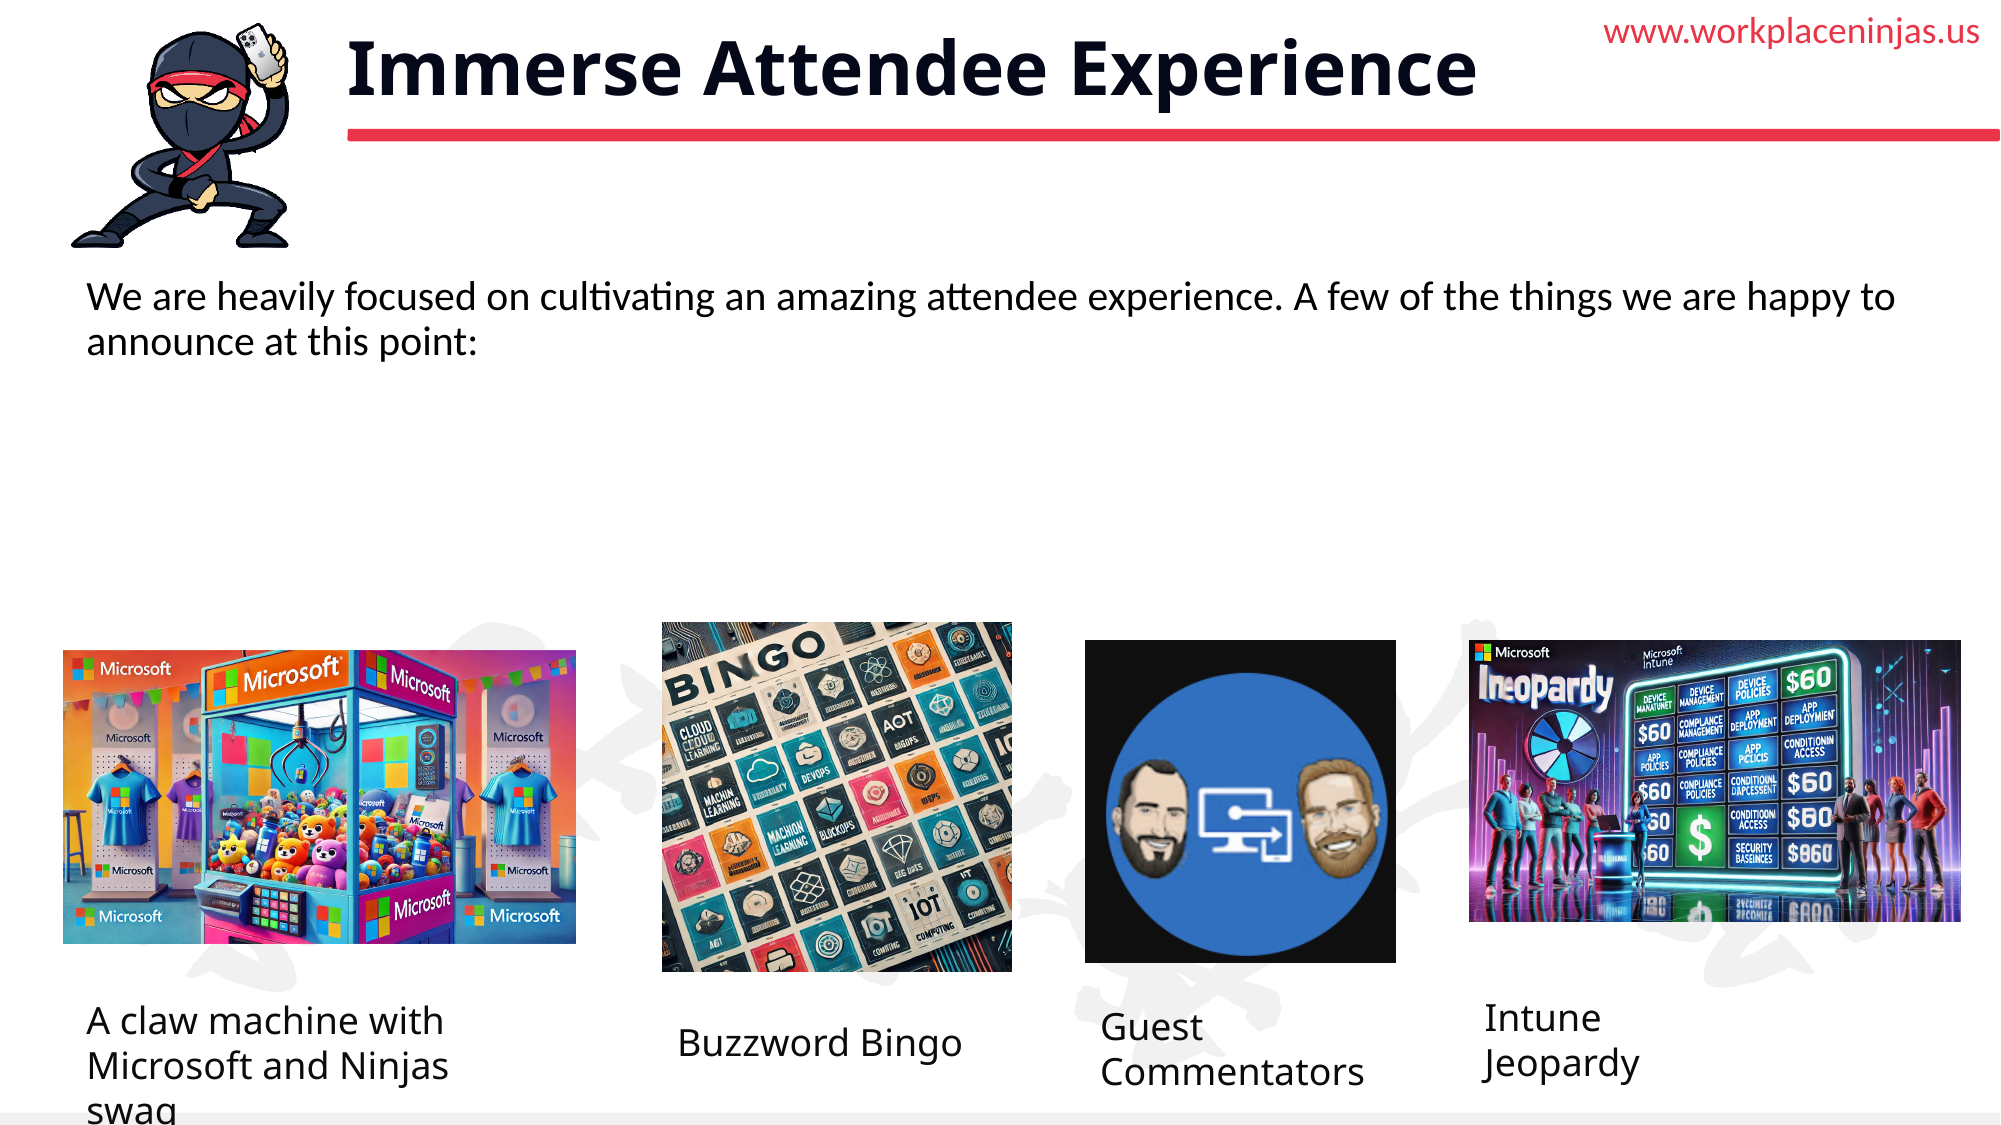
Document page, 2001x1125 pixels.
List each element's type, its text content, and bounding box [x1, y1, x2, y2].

text_box Intune Jeopardy [1469, 986, 1771, 1091]
text_box A claw machine with Microsoft and Ninjas swag [71, 989, 551, 1125]
list Immerse Attendee Experience [347, 23, 1559, 111]
text_box Buzzword Bingo [662, 1011, 1085, 1072]
text_box Guest Commentators [1085, 995, 1387, 1101]
picture [71, 23, 289, 248]
picture [63, 619, 1961, 1069]
list We are heavily focused on cultivating an amazing attendee experience. A few of the things we are happy to announce at this point: [71, 266, 1922, 577]
